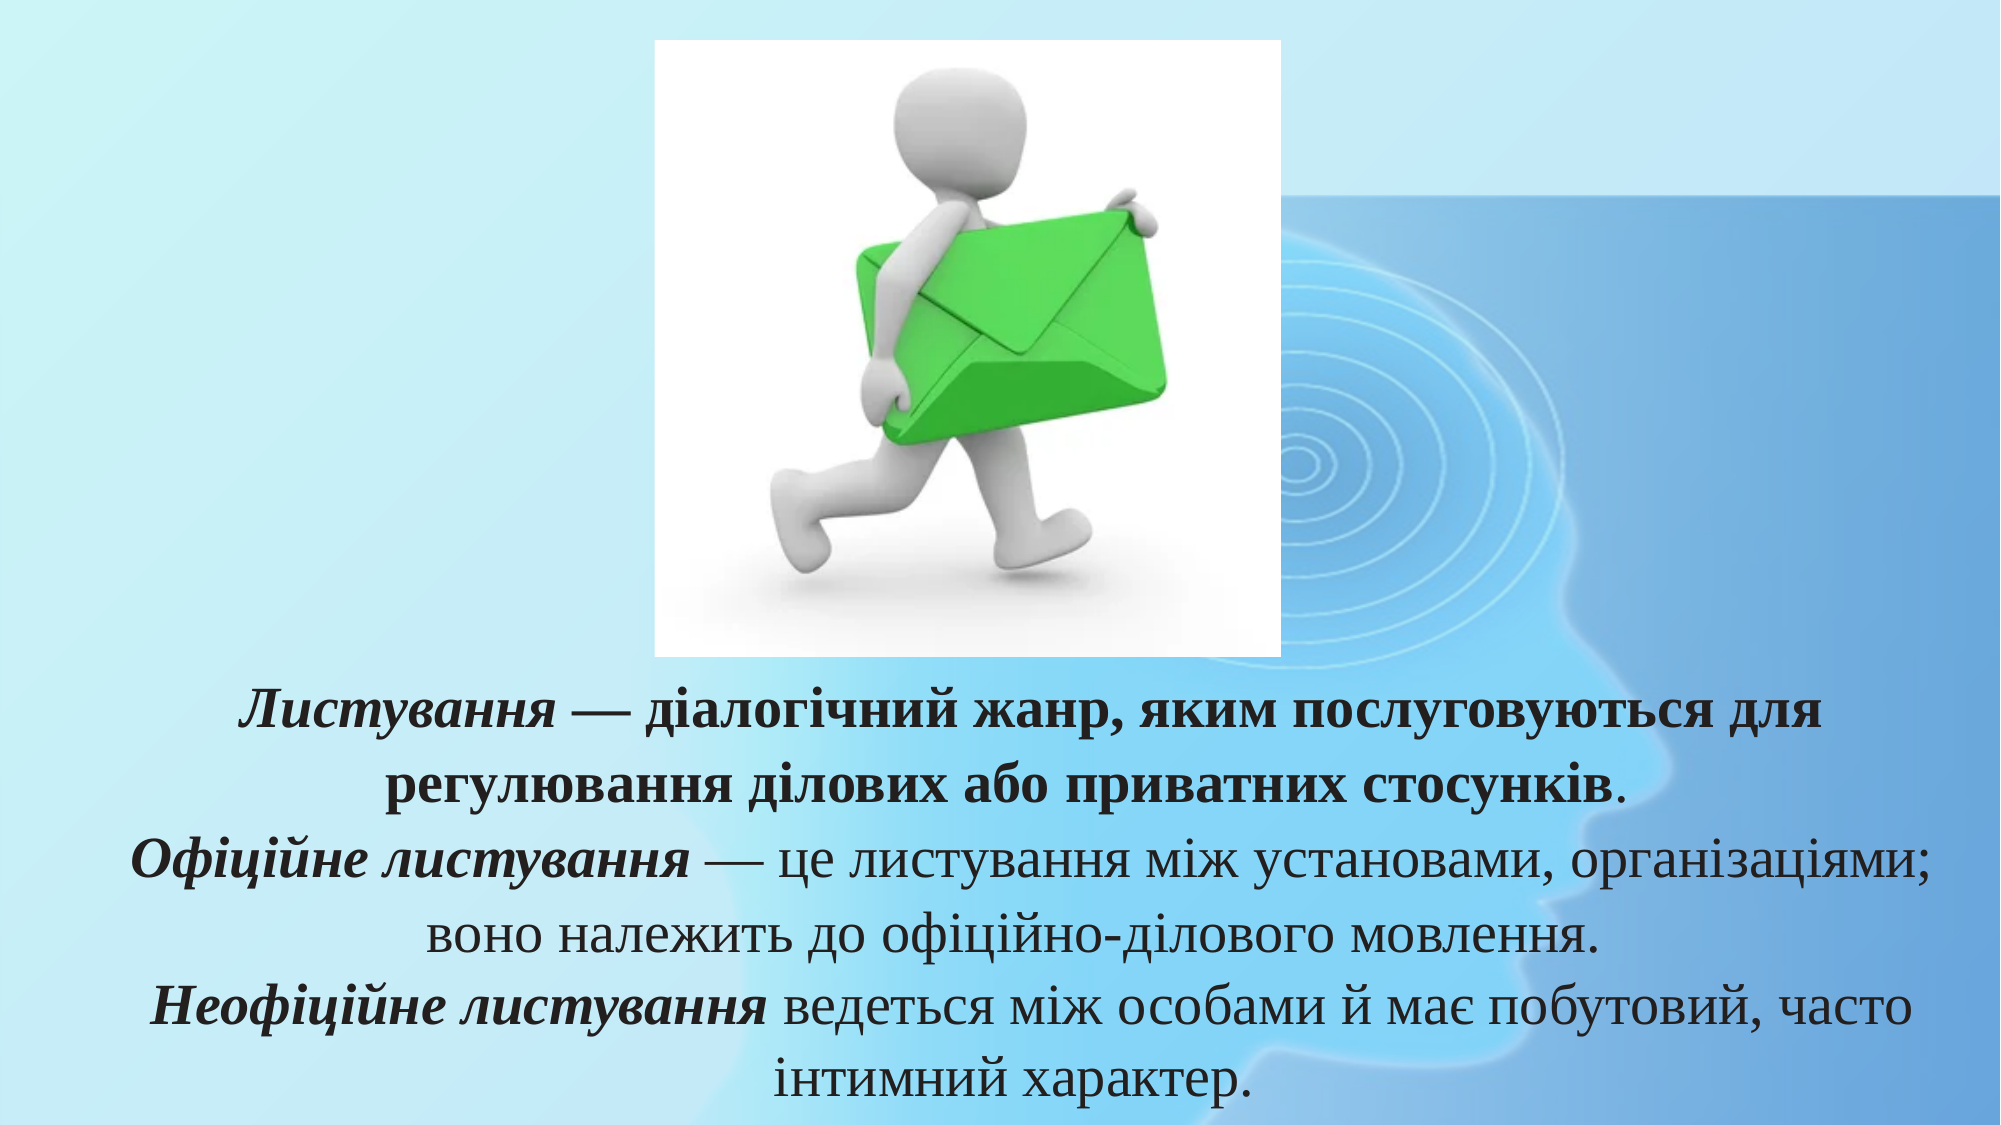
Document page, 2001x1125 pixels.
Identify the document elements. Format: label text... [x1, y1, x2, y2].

picture [0, 0, 2000, 1125]
text_box Листування — діалогічний жанр, яким послуговуються для регулювання ділових або приватних стосунків. Офіційне листування — це листування між установами, організаціями; воно належить до офіційно-ділового мовлення. Неофіційне листування ведеться між особами й має побутовий, часто інтимний характер. [33, 656, 2000, 1125]
